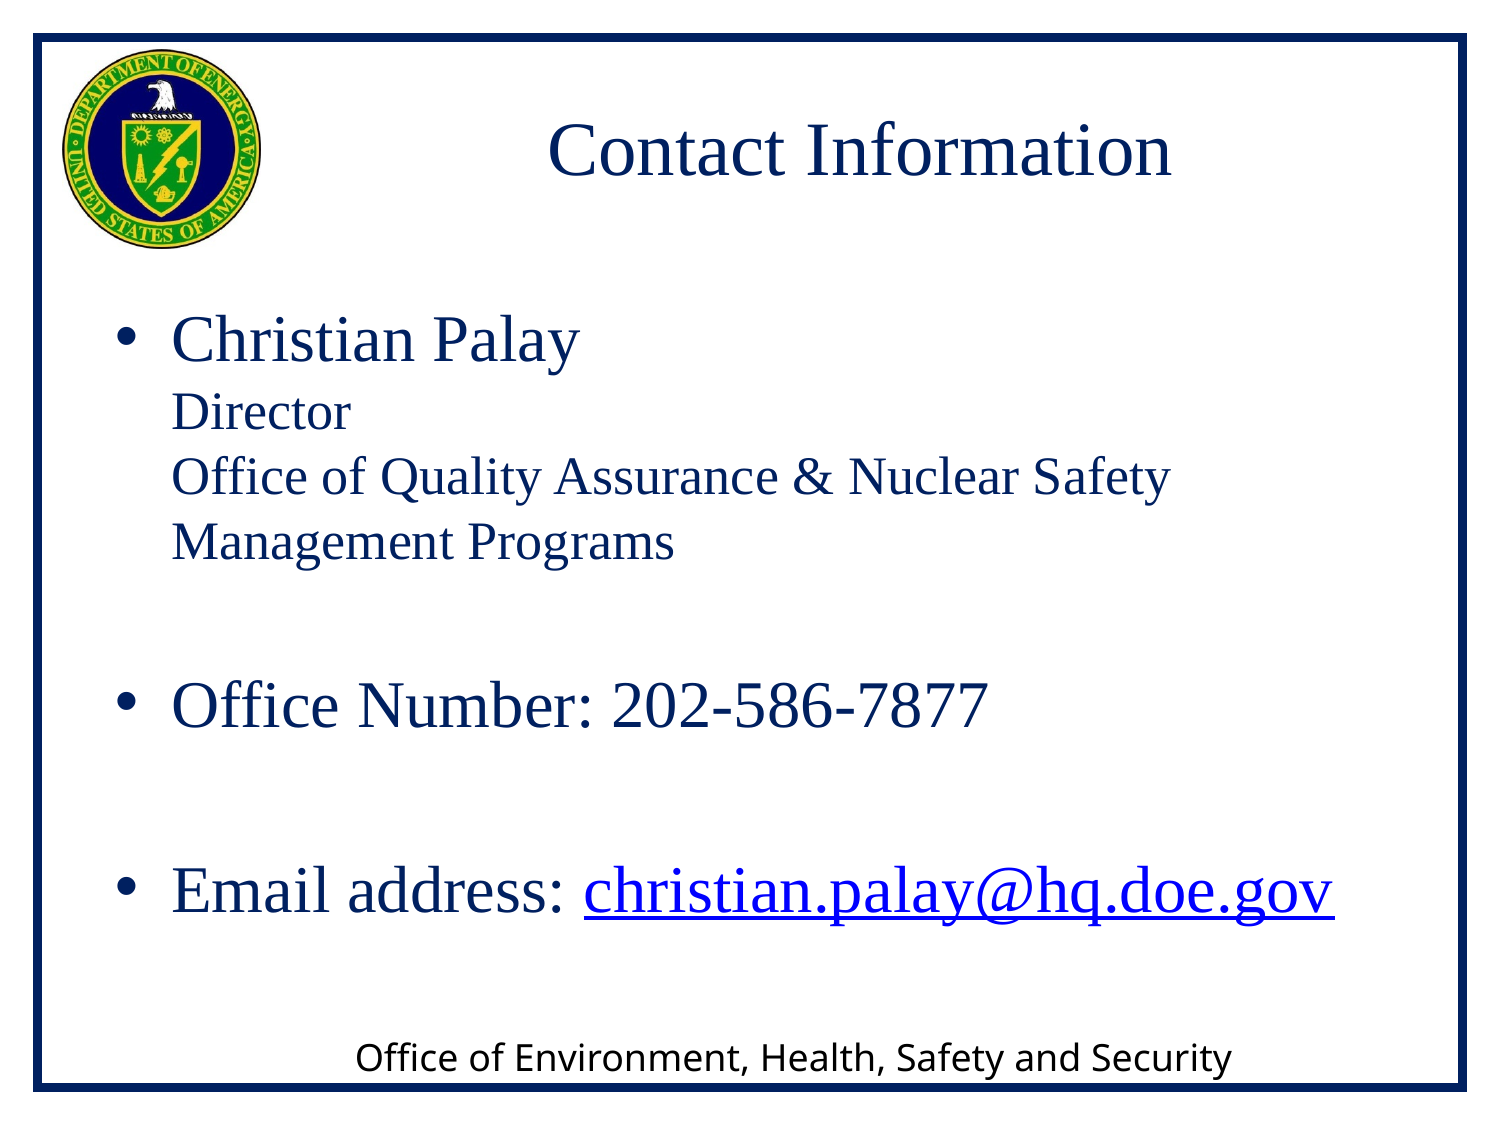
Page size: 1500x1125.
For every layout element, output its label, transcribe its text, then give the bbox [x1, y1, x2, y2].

list Christian Palay Director Office of Quality Assurance & Nuclear Safety Management Programs Office Number: 202-586-7877 Email address: christian.palay@hq.doe.gov [99, 287, 1400, 1013]
title Contact Information [287, 90, 1435, 199]
picture [62, 49, 261, 249]
